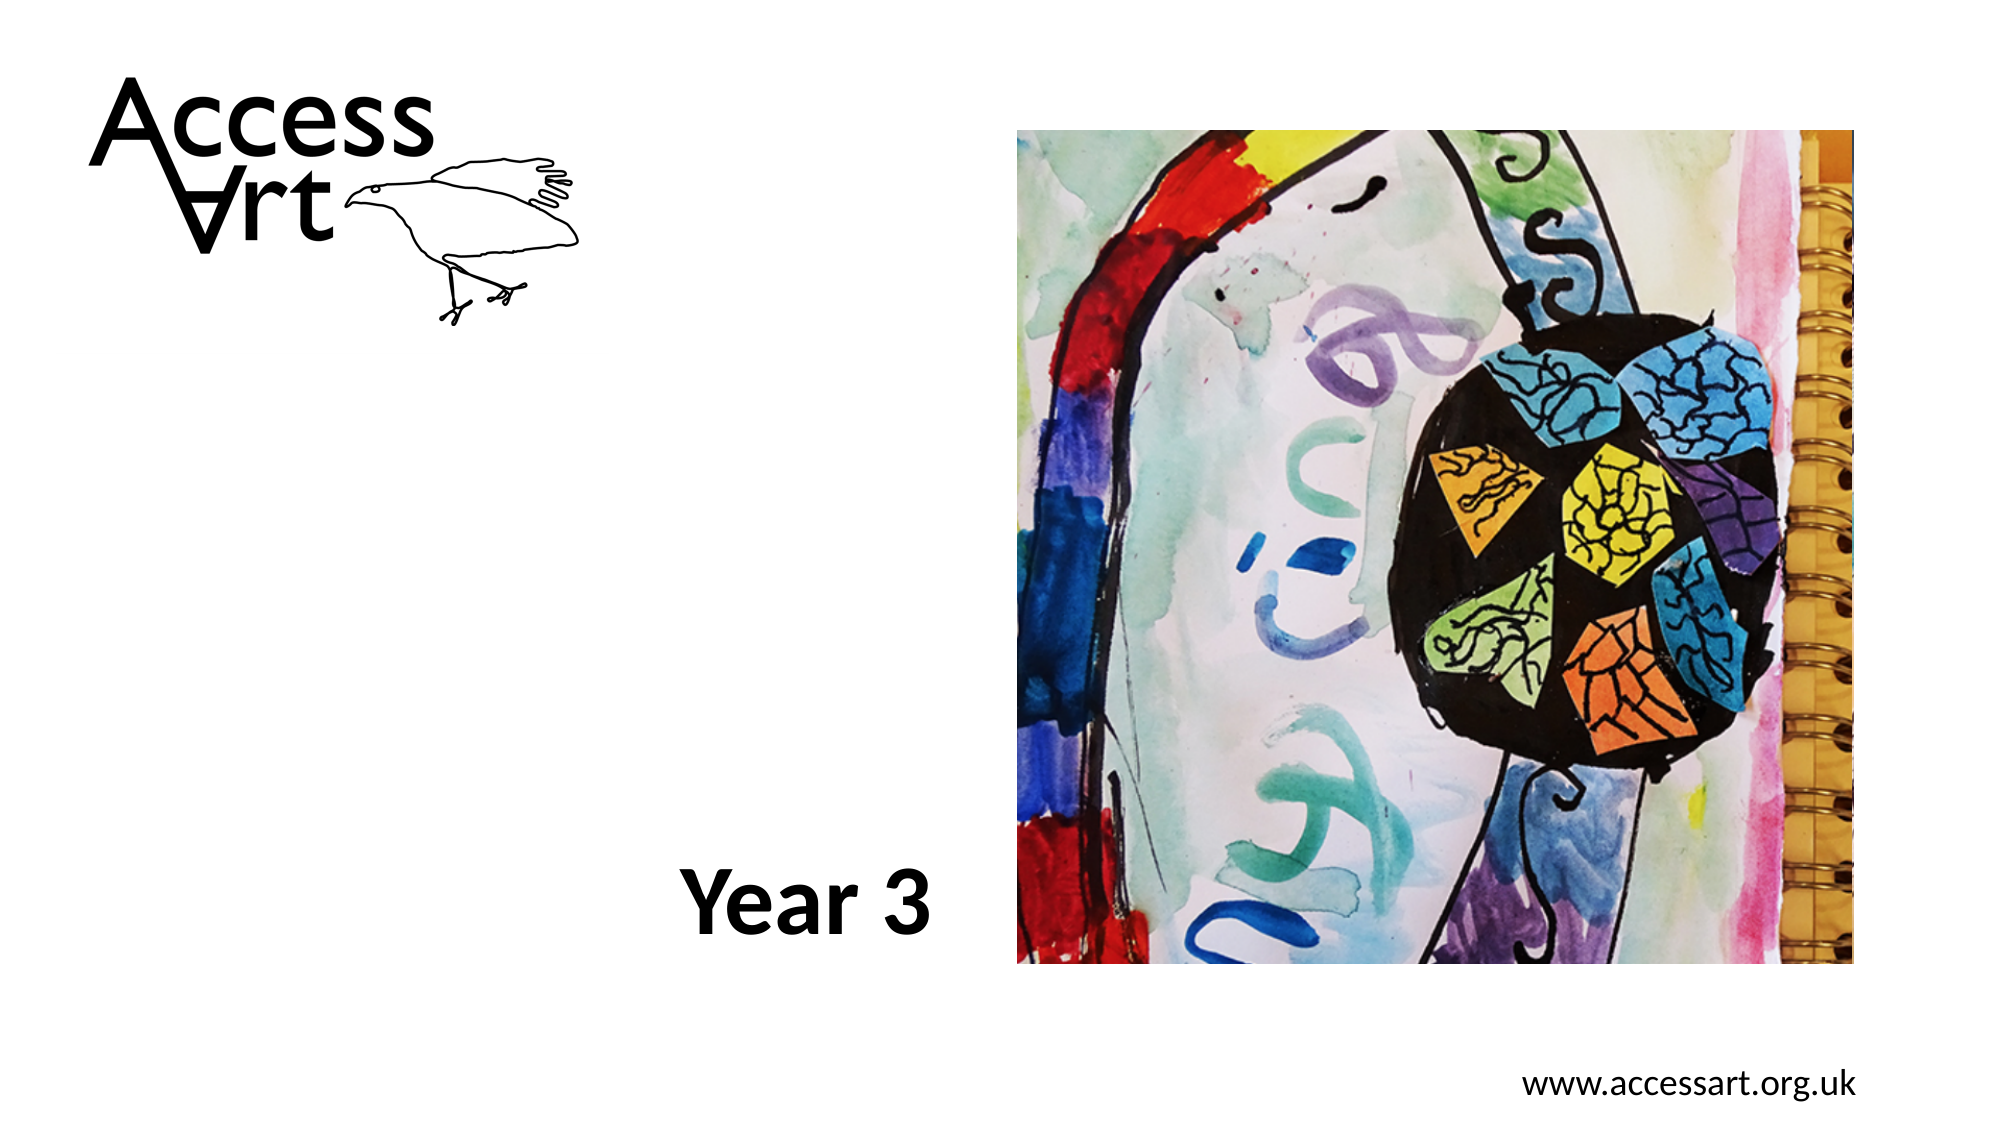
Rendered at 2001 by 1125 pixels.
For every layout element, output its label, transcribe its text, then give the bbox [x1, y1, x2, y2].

text_box Year 3 [665, 827, 1017, 962]
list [56, 38, 609, 354]
picture [1017, 130, 1854, 964]
text_box www.accessart.org.uk [1192, 1050, 1872, 1111]
